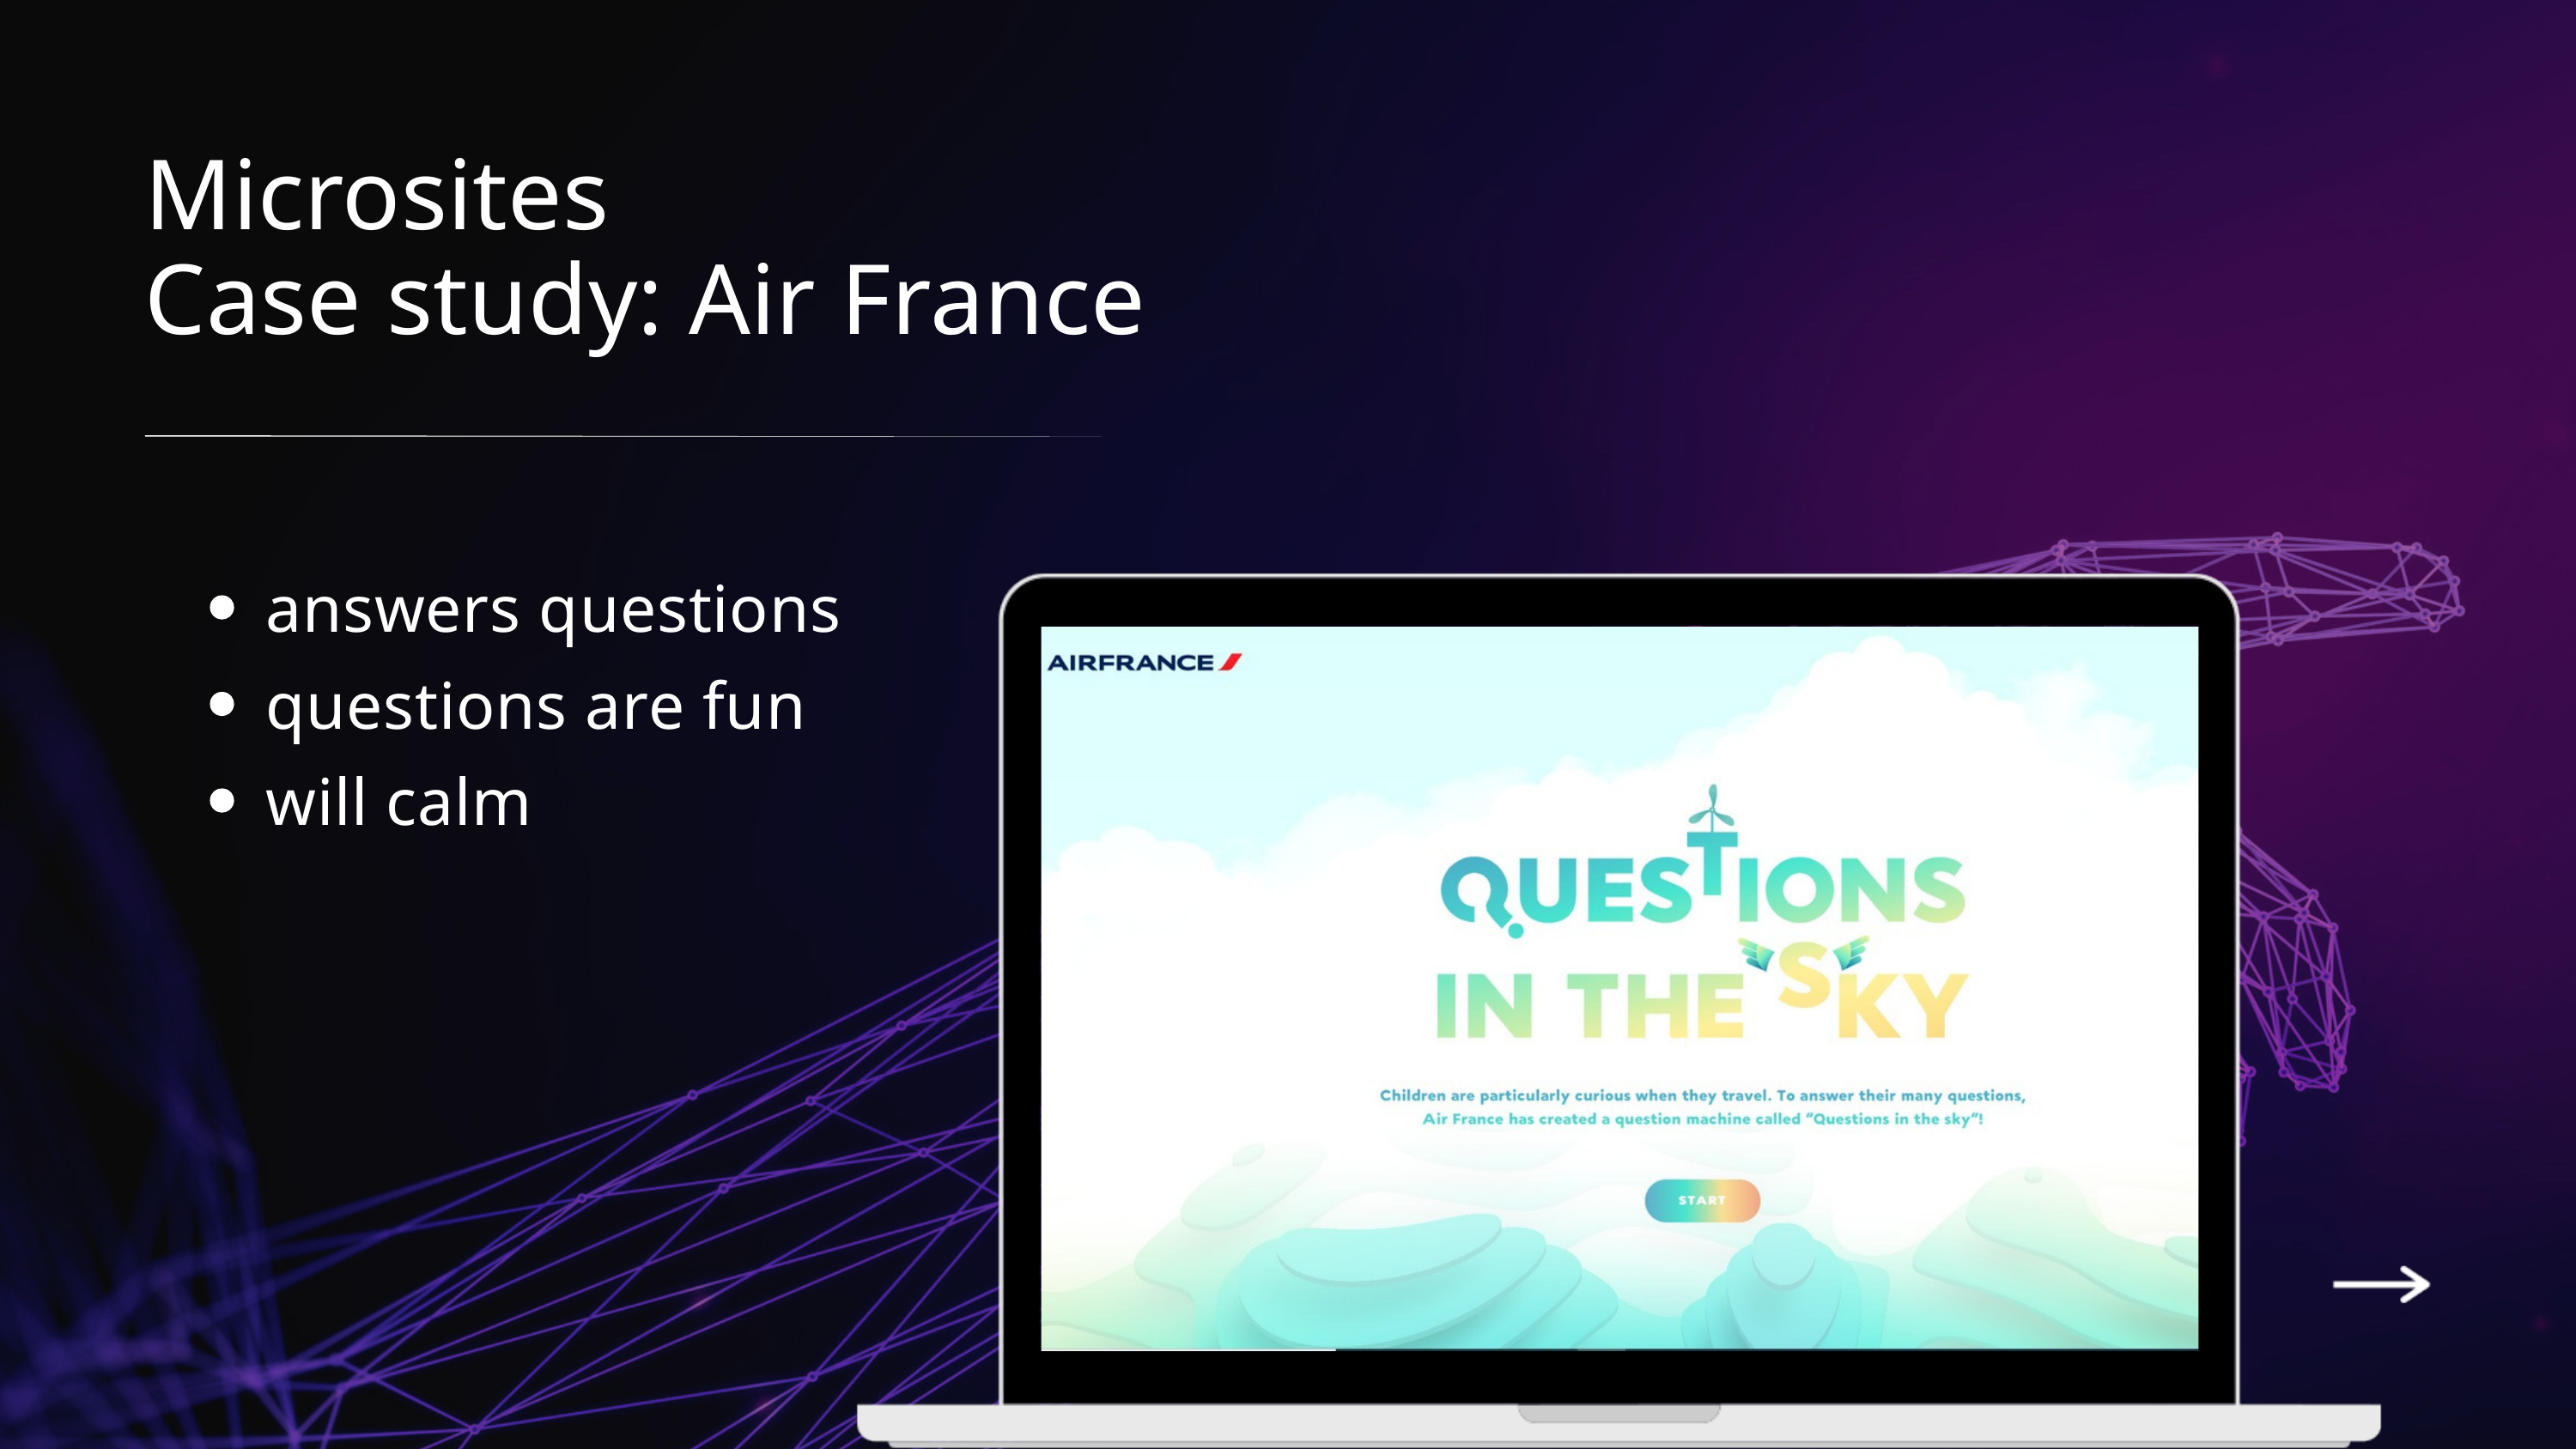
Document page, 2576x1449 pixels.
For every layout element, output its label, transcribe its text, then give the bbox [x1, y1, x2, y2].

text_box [210, 691, 234, 717]
text_box answers questions questions are fun will calm [265, 549, 977, 839]
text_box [210, 788, 234, 813]
text_box [848, 565, 2440, 1449]
text_box Microsites Case study: Air France [144, 144, 1303, 355]
text_box [0, 0, 2576, 1449]
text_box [210, 595, 234, 620]
text_box [1041, 627, 2199, 1351]
